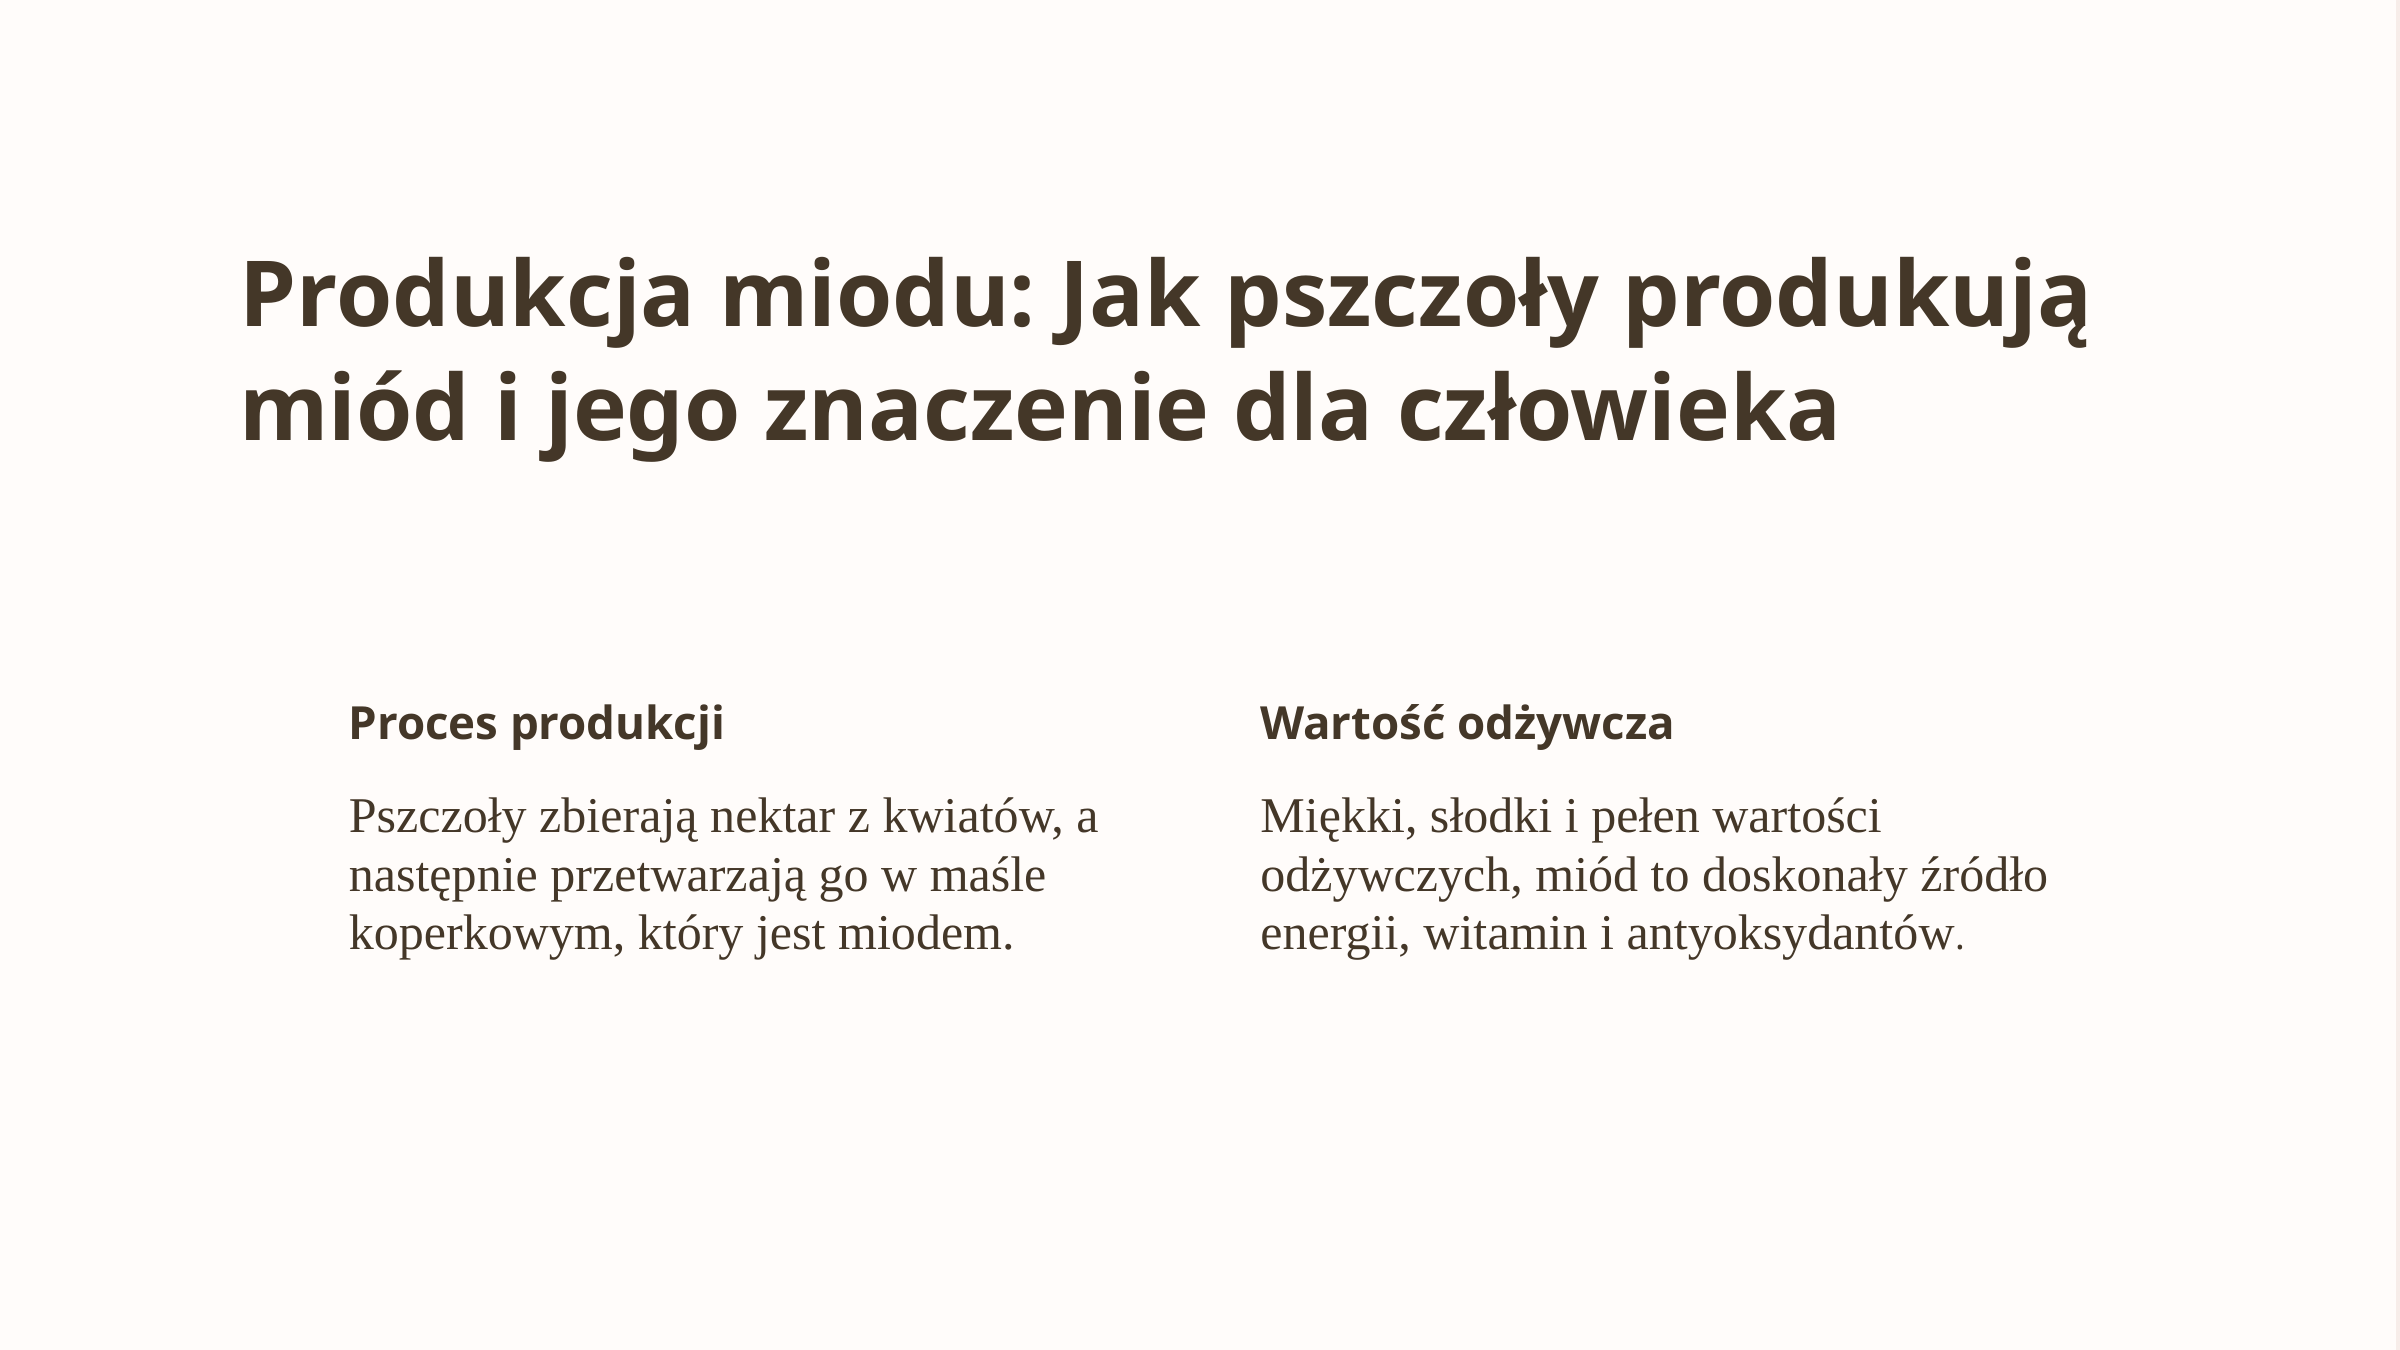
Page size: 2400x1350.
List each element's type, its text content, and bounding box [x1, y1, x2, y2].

text_box Proces produkcji [334, 683, 699, 741]
text_box Produkcja miodu: Jak pszczoły produkują miód i jego znaczenie dla człowieka [224, 223, 2167, 593]
text_box Pszczoły zbierają nektar z kwiatów, a następnie przetwarzają go w maśle koperkowym, który jest miodem. [334, 777, 1156, 1233]
text_box Wartość odżywcza [1245, 683, 1611, 741]
text_box Miękki, słodki i pełen wartości odżywczych, miód to doskonały źródło energii, witamin i antyoksydantów. [1245, 777, 2067, 1282]
text_box [0, 0, 2396, 1350]
text_box [2396, 0, 2400, 1350]
